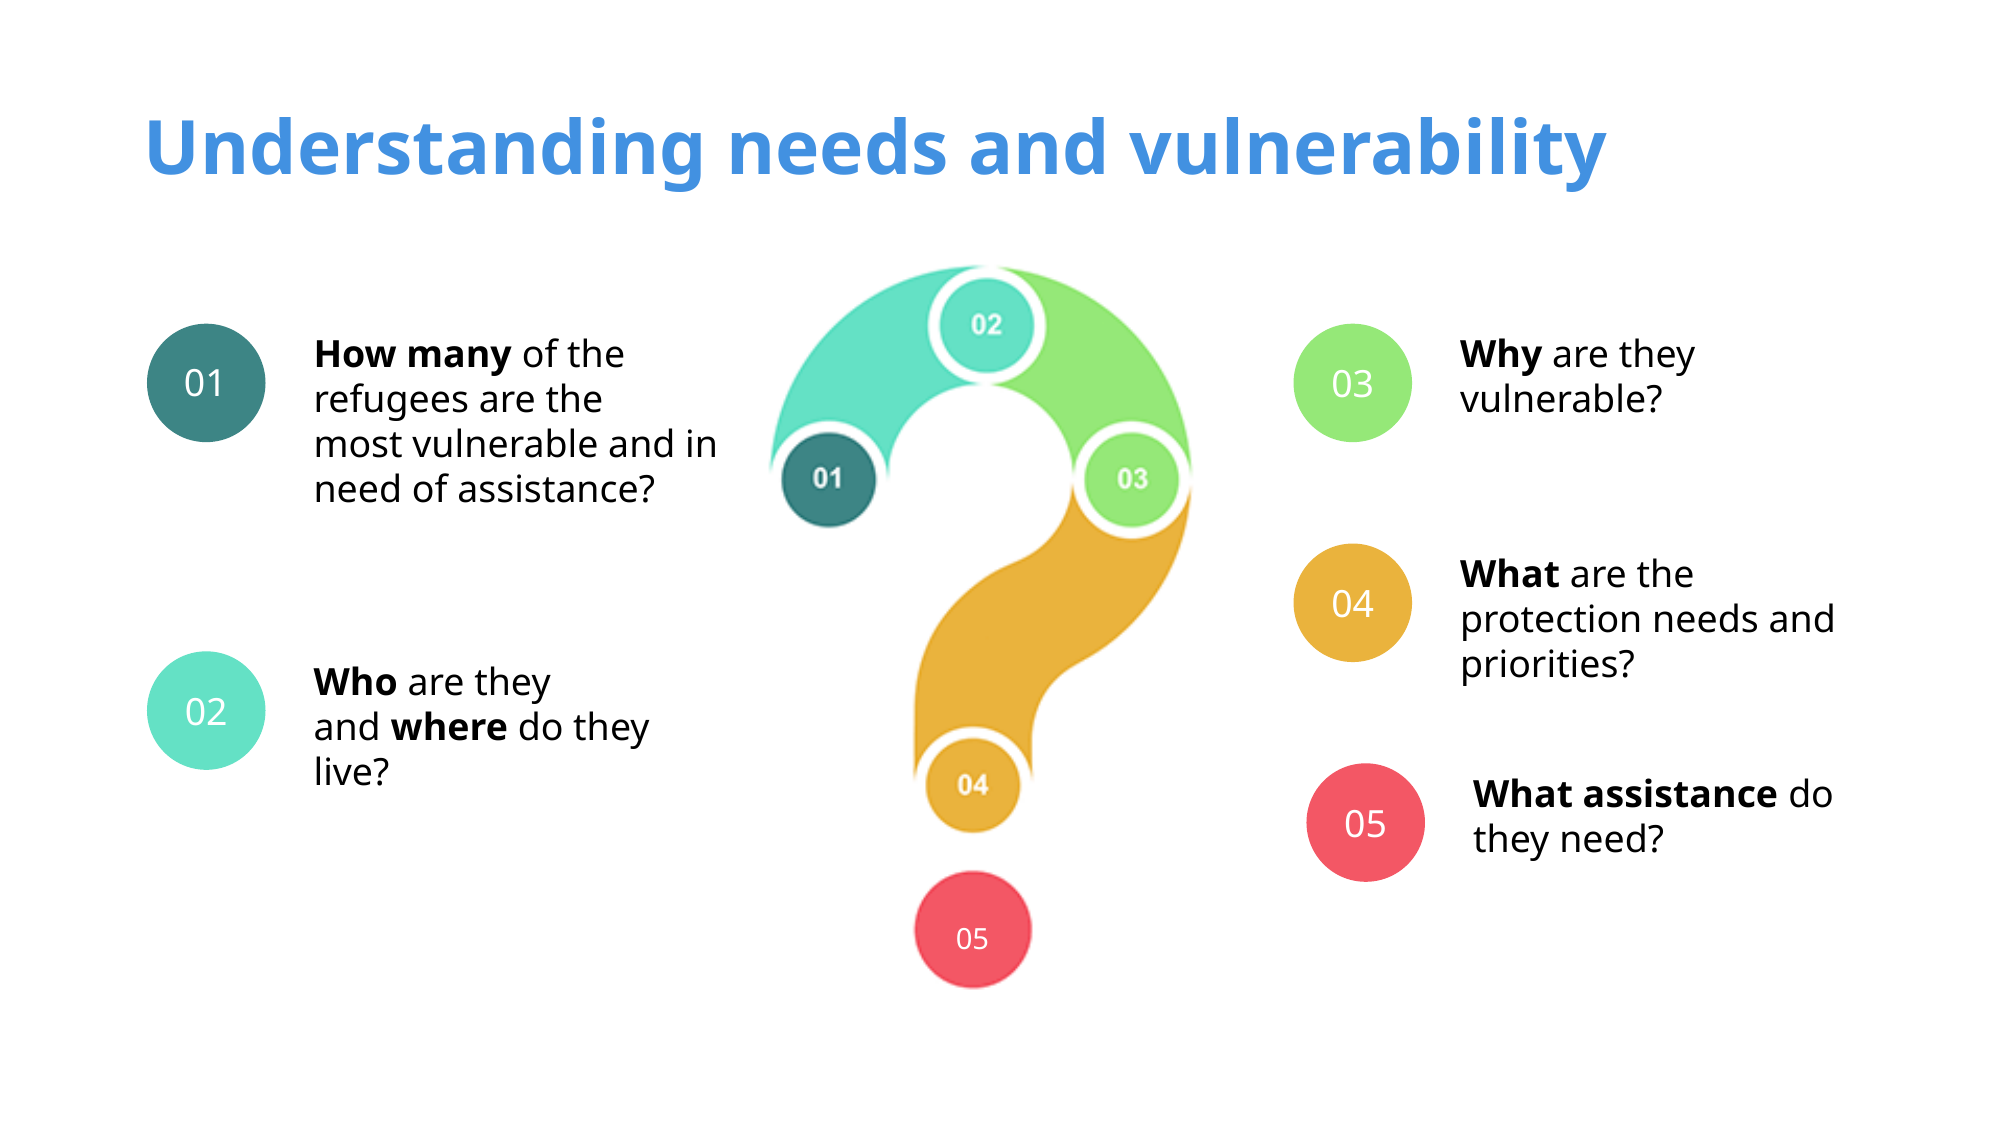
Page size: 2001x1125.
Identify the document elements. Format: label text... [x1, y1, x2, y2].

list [748, 182, 1236, 1043]
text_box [1293, 542, 1896, 663]
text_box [1306, 762, 1909, 882]
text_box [1293, 322, 1896, 443]
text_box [146, 322, 749, 520]
text_box Understanding needs and vulnerability [128, 102, 1854, 235]
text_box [146, 649, 749, 770]
